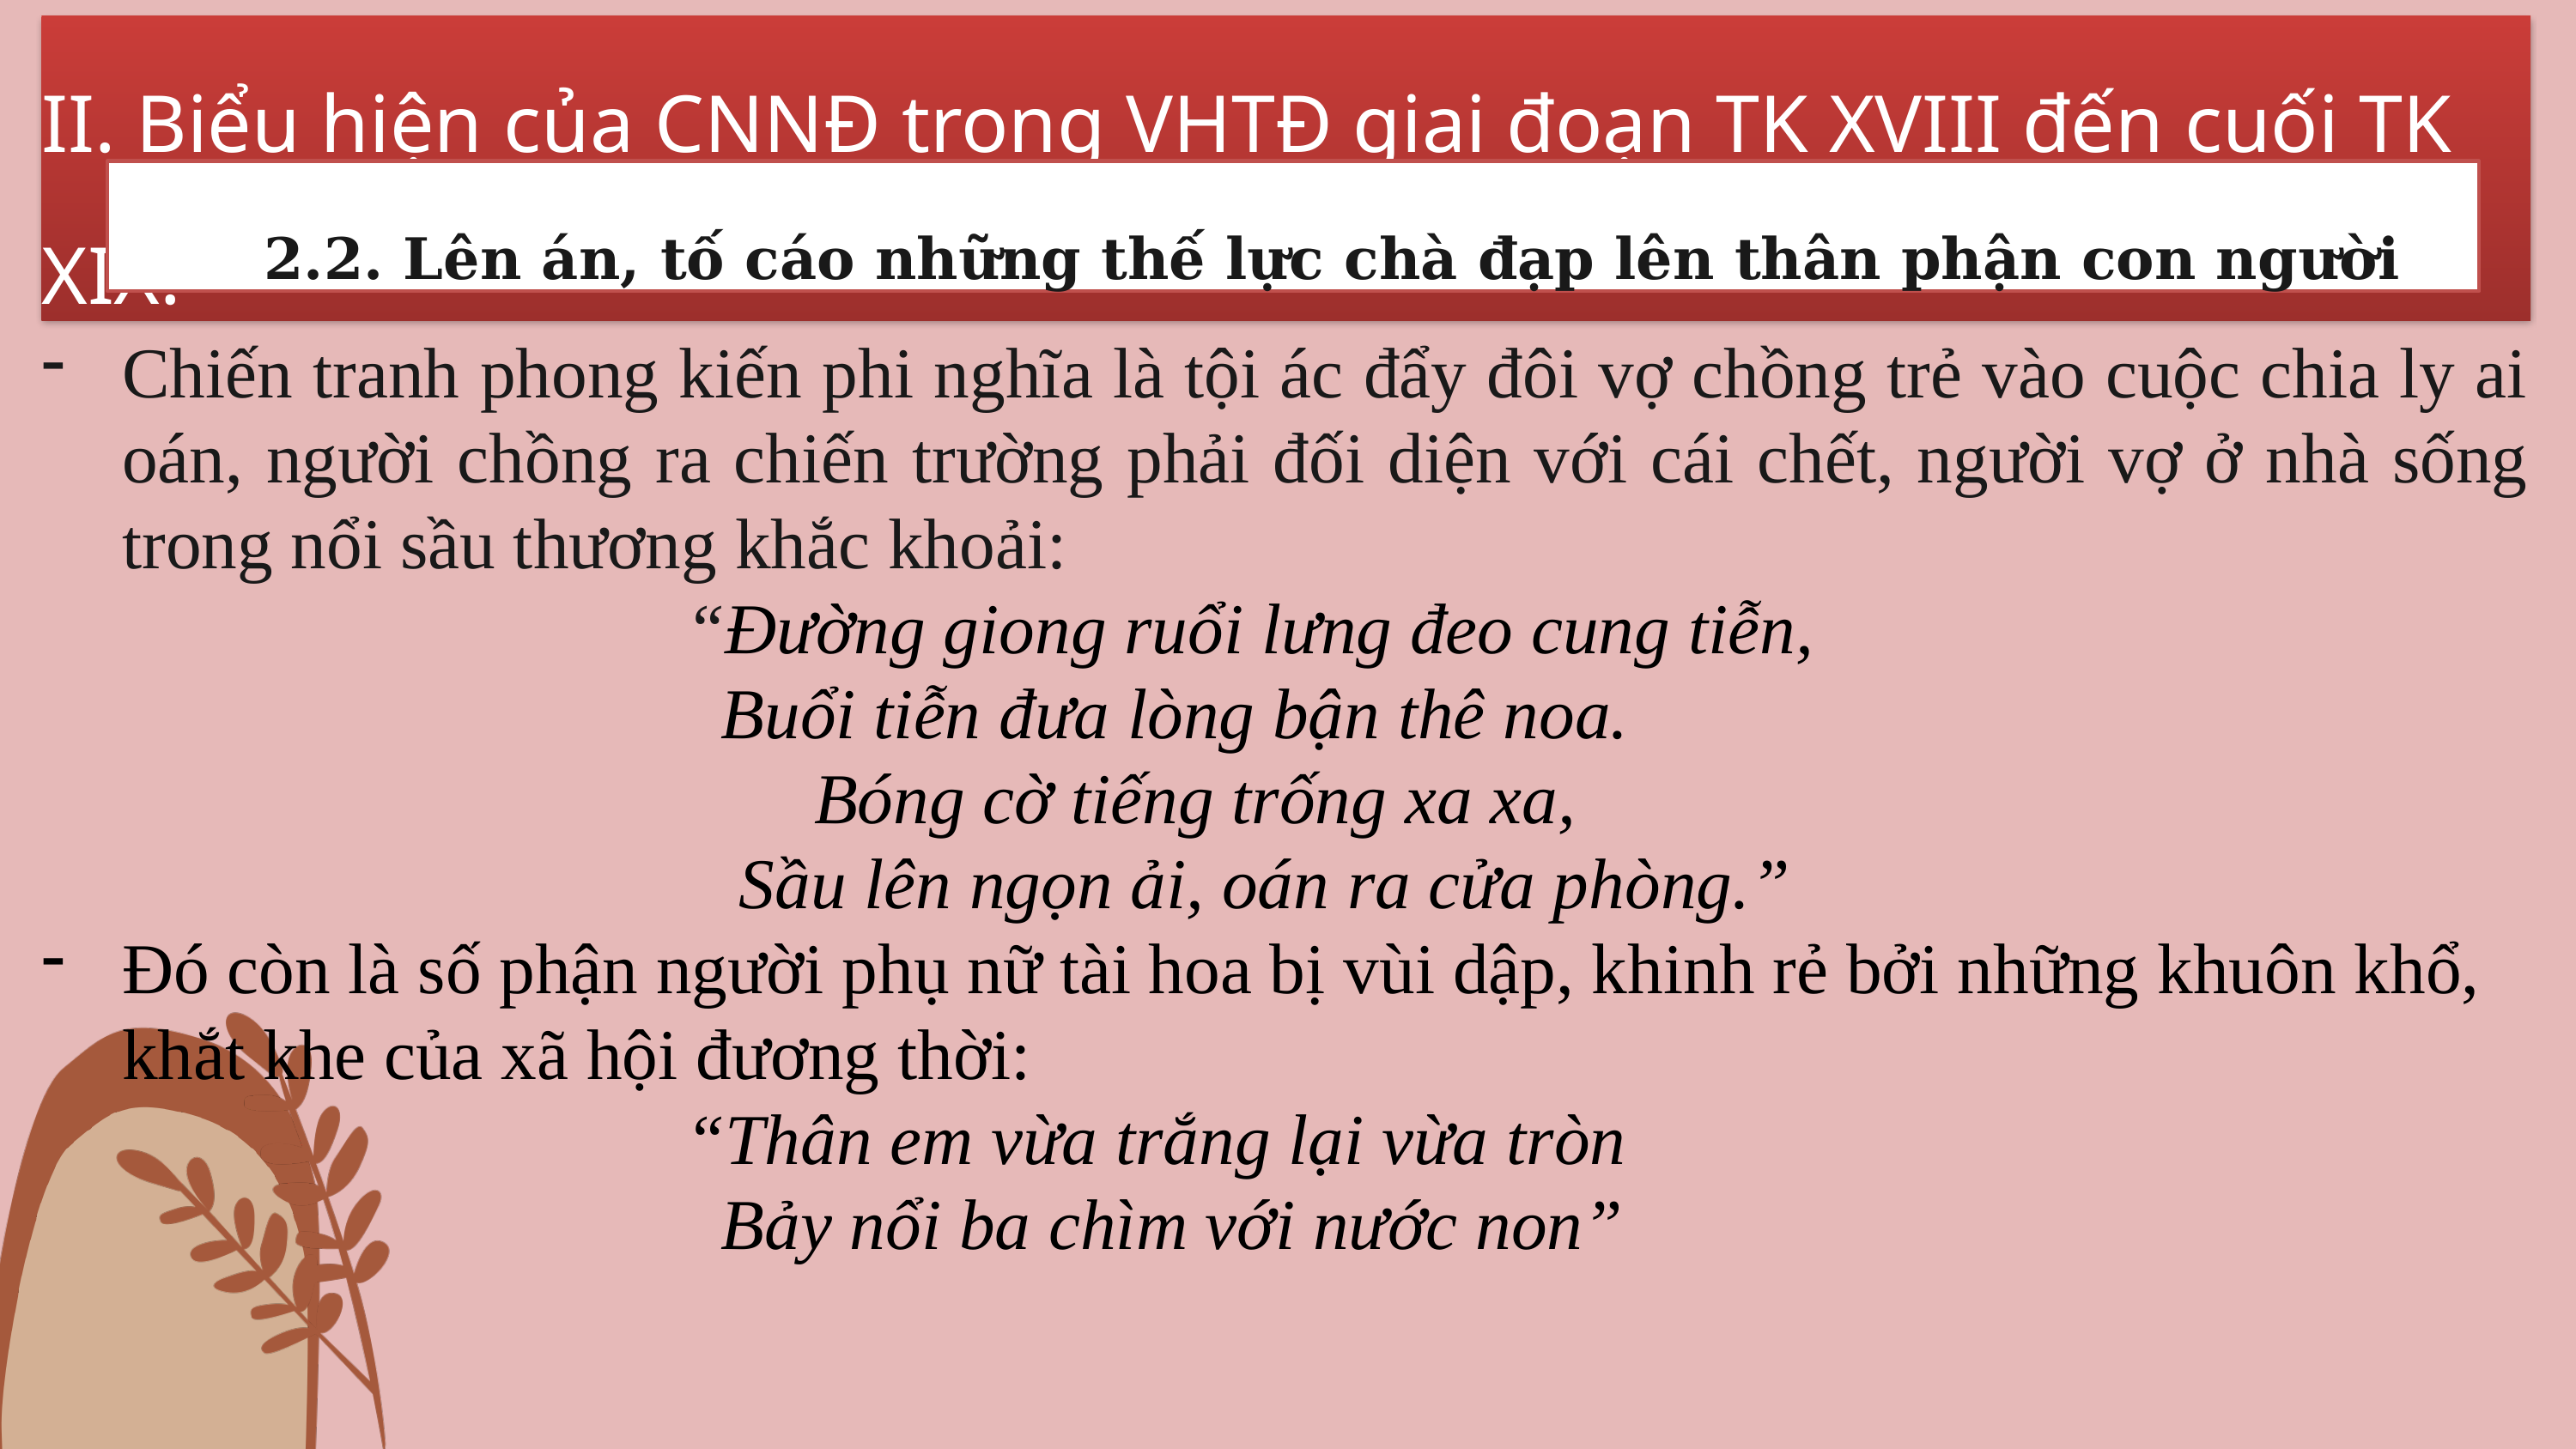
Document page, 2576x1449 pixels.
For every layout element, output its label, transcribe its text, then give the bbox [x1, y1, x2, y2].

text_box II. Biểu hiện của CNNĐ trong VHTĐ giai đoạn TK XVIII đến cuối TK XIX: [41, 15, 2531, 321]
text_box 2.2. Lên án, tố cáo những thế lực chà đạp lên thân phận con người [106, 159, 2481, 293]
text_box Chiến tranh phong kiến phi nghĩa là tội ác đẩy đôi vợ chồng trẻ vào cuộc chia ly ai oán, người chồng ra chiến trường phải đối diện với cái chết, người vợ ở nhà sống trong nổi sầu thương khắc khoải: “Đường giong ruổi lưng đeo cung tiễn, Buổi tiễn đưa lòng bận thê noa. Bóng cờ tiếng trống xa xa, Sầu lên ngọn ải, oán ra cửa phòng.” Đó còn là số phận người phụ nữ tài hoa bị vùi dập, khinh rẻ bởi những khuôn khổ, khắt khe của xã hội đương thời: “Thân em vừa trắng lại vừa tròn Bảy nổi ba chìm với nước non” [41, 327, 2531, 1434]
picture [0, 1000, 403, 1449]
